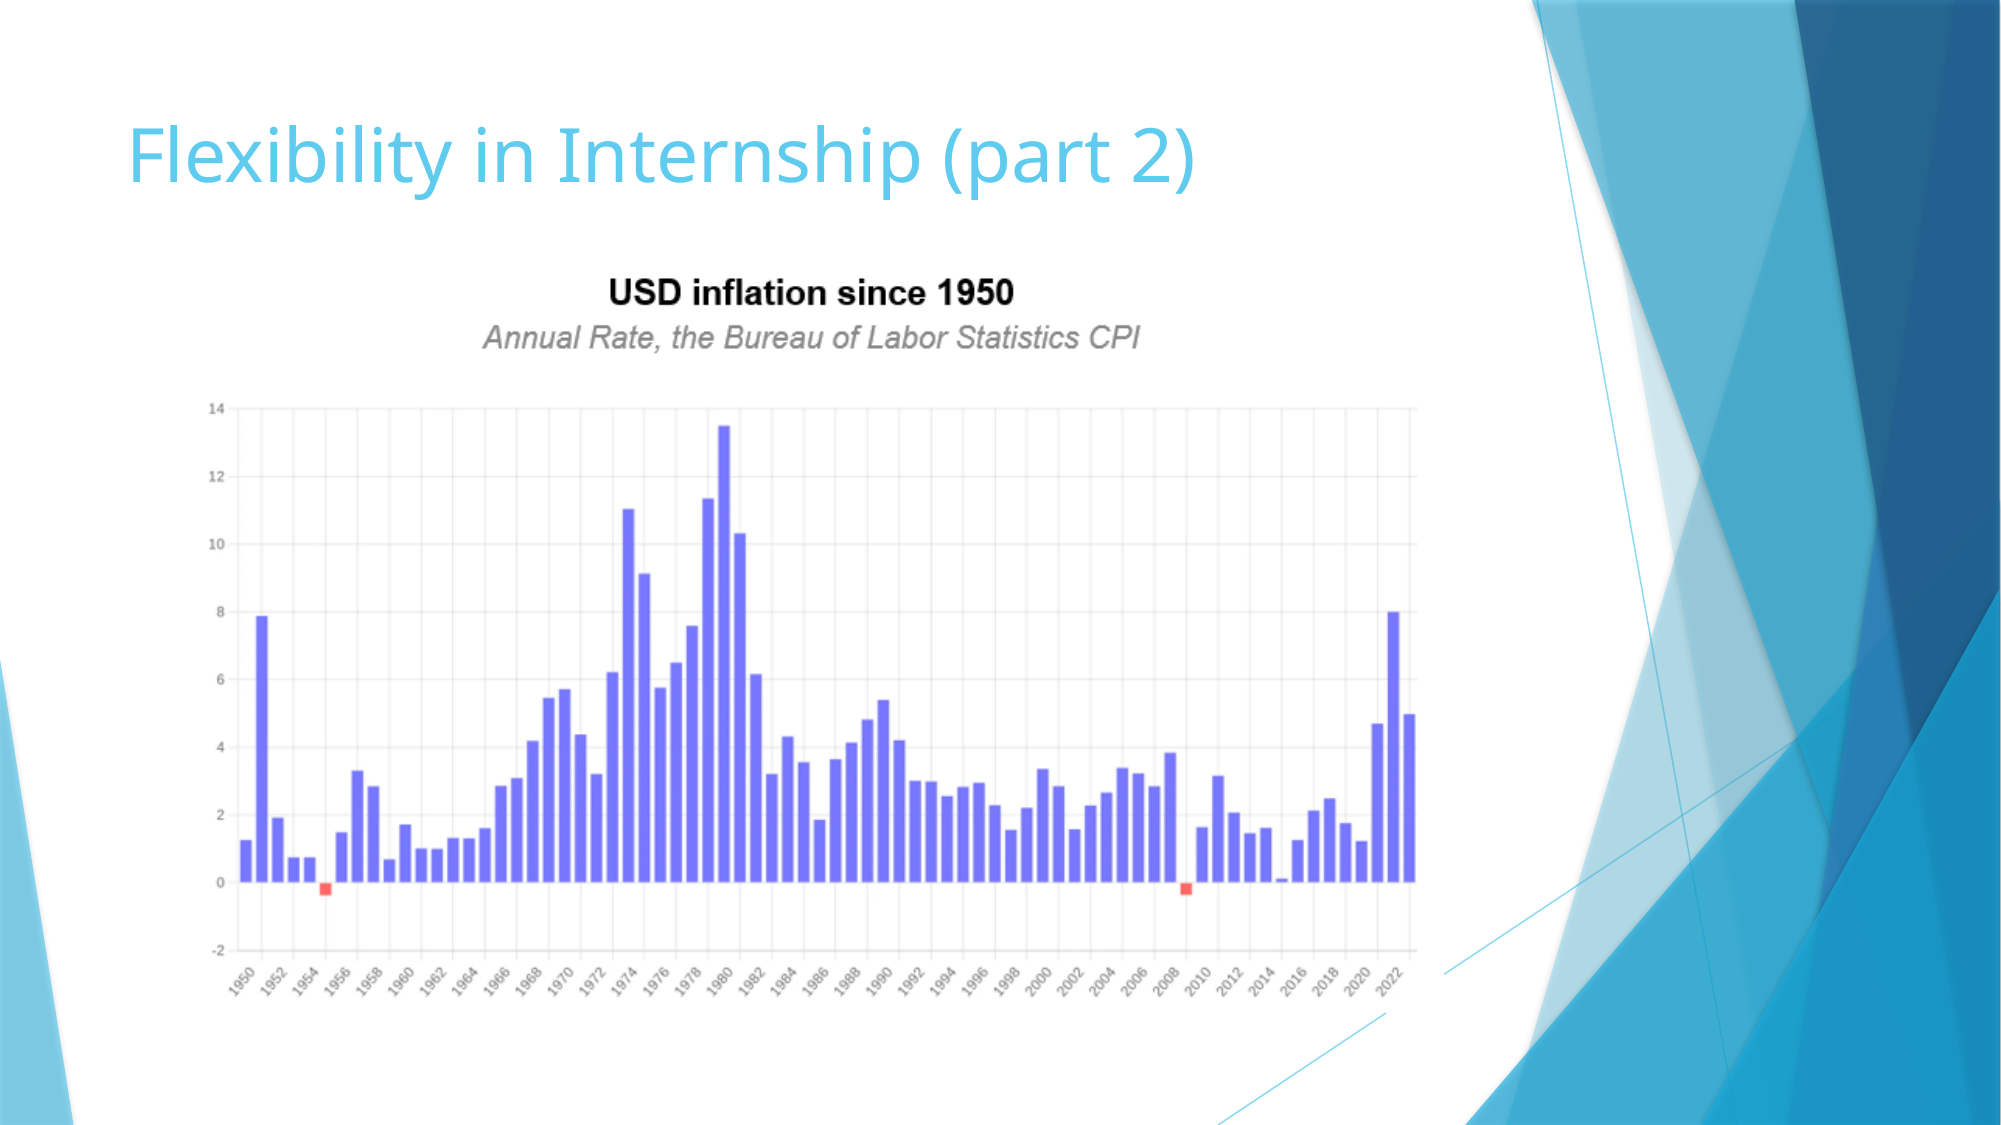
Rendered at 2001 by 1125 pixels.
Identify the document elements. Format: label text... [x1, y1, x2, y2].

picture [187, 270, 1445, 1013]
title Flexibility in Internship (part 2) [111, 99, 1522, 317]
